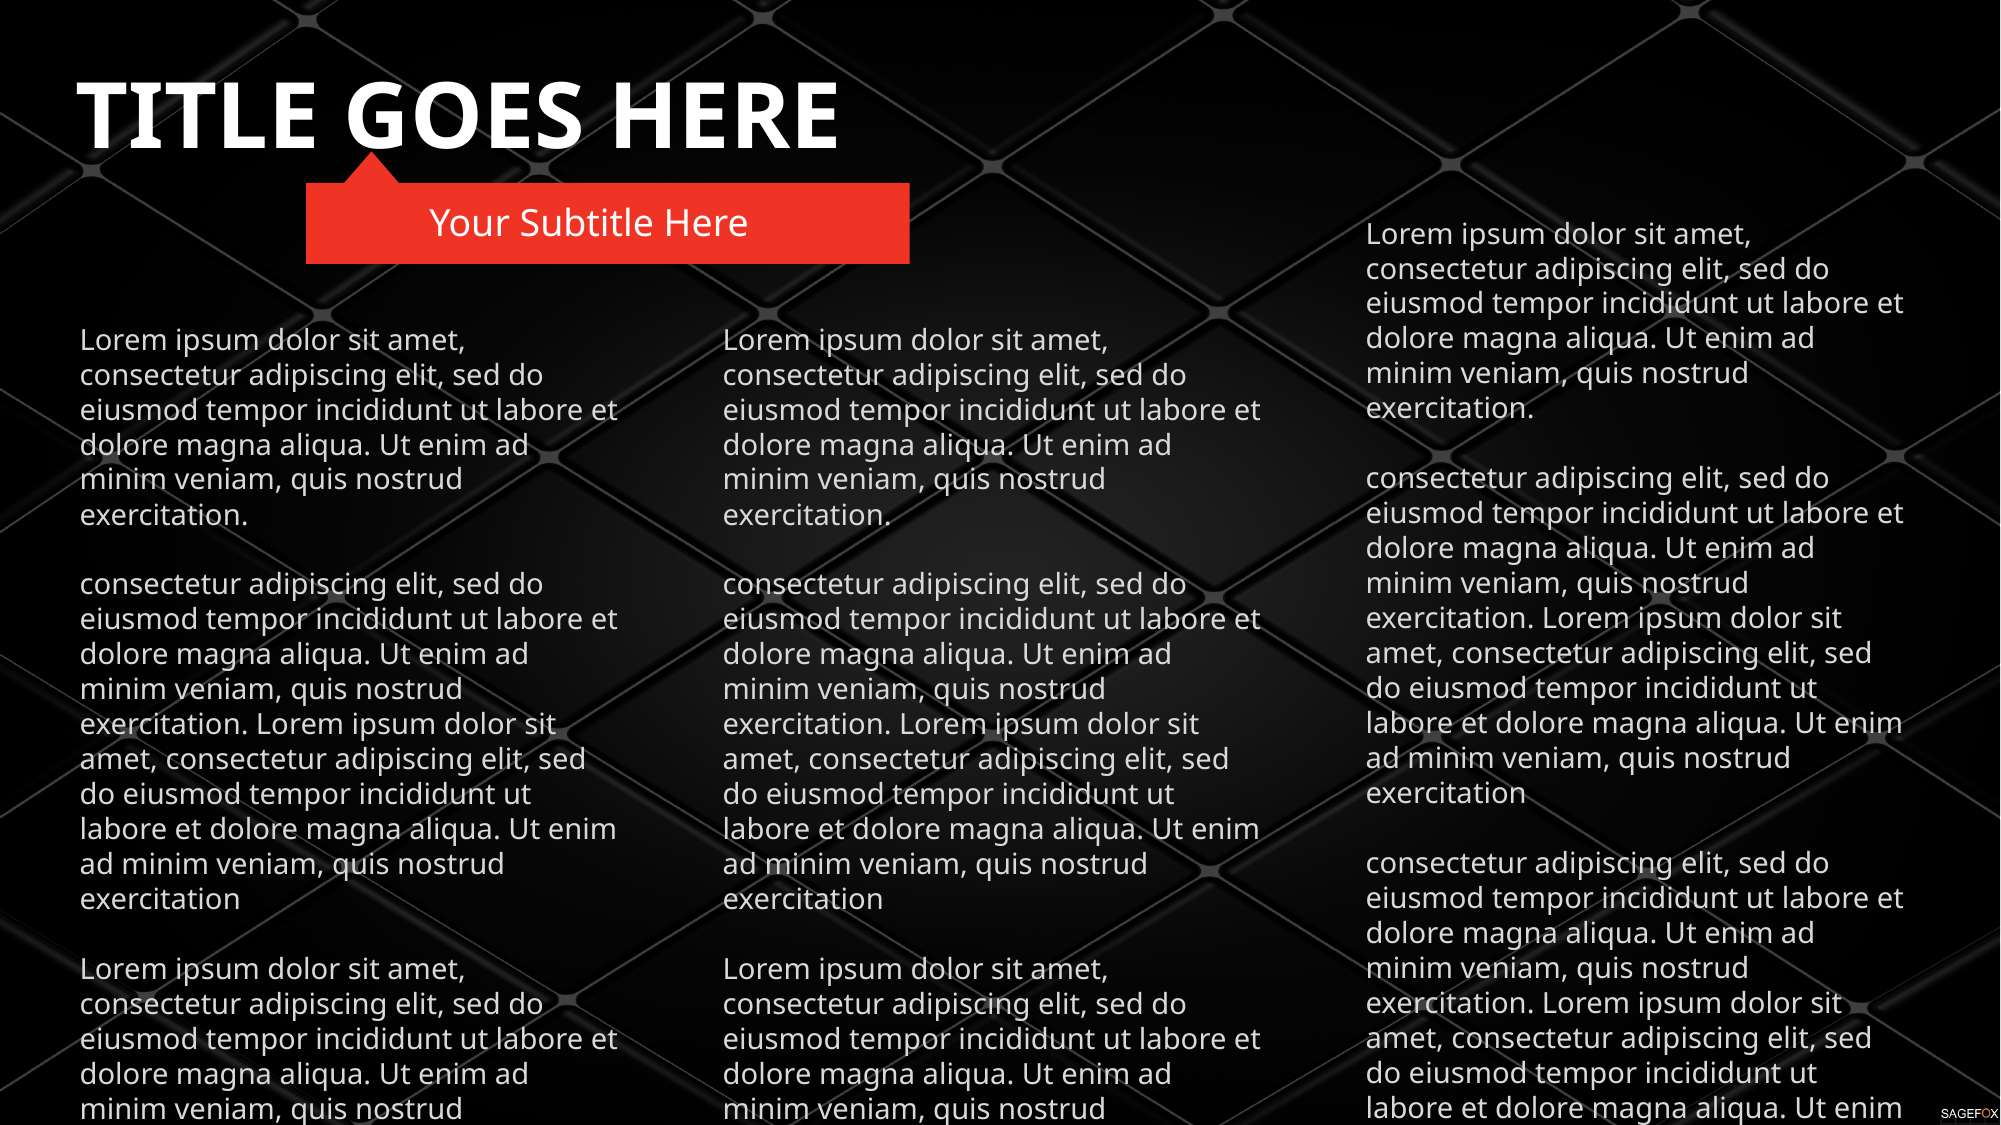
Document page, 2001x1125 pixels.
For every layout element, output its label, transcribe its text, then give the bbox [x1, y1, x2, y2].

text_box TITLE GOES HERE [60, 49, 965, 175]
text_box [306, 151, 910, 264]
text_box Lorem ipsum dolor sit amet, consectetur adipiscing elit, sed do eiusmod tempor incididunt ut labore et dolore magna aliqua. Ut enim ad minim veniam, quis nostrud exercitation. consectetur adipiscing elit, sed do eiusmod tempor incididunt ut labore et dolore magna aliqua. Ut enim ad minim veniam, quis nostrud exercitation. Lorem ipsum dolor sit amet, consectetur adipiscing elit, sed do eiusmod tempor incididunt ut labore et dolore magna aliqua. Ut enim ad minim veniam, quis nostrud exercitation consectetur adipiscing elit, sed do eiusmod tempor incididunt ut labore et dolore magna aliqua. Ut enim ad minim veniam, quis nostrud exercitation. Lorem ipsum dolor sit amet, consectetur adipiscing elit, sed do eiusmod tempor incididunt ut labore et dolore magna aliqua. Ut enim ad minim veniam, quis nostrud exercitation [1350, 207, 1921, 1125]
picture [0, 0, 2001, 1125]
text_box Lorem ipsum dolor sit amet, consectetur adipiscing elit, sed do eiusmod tempor incididunt ut labore et dolore magna aliqua. Ut enim ad minim veniam, quis nostrud exercitation. consectetur adipiscing elit, sed do eiusmod tempor incididunt ut labore et dolore magna aliqua. Ut enim ad minim veniam, quis nostrud exercitation. Lorem ipsum dolor sit amet, consectetur adipiscing elit, sed do eiusmod tempor incididunt ut labore et dolore magna aliqua. Ut enim ad minim veniam, quis nostrud exercitation Lorem ipsum dolor sit amet, consectetur adipiscing elit, sed do eiusmod tempor incididunt ut labore et dolore magna aliqua. Ut enim ad minim veniam, quis nostrud exercitation. [64, 313, 635, 1125]
text_box Lorem ipsum dolor sit amet, consectetur adipiscing elit, sed do eiusmod tempor incididunt ut labore et dolore magna aliqua. Ut enim ad minim veniam, quis nostrud exercitation. consectetur adipiscing elit, sed do eiusmod tempor incididunt ut labore et dolore magna aliqua. Ut enim ad minim veniam, quis nostrud exercitation. Lorem ipsum dolor sit amet, consectetur adipiscing elit, sed do eiusmod tempor incididunt ut labore et dolore magna aliqua. Ut enim ad minim veniam, quis nostrud exercitation Lorem ipsum dolor sit amet, consectetur adipiscing elit, sed do eiusmod tempor incididunt ut labore et dolore magna aliqua. Ut enim ad minim veniam, quis nostrud exercitation [707, 313, 1278, 1125]
